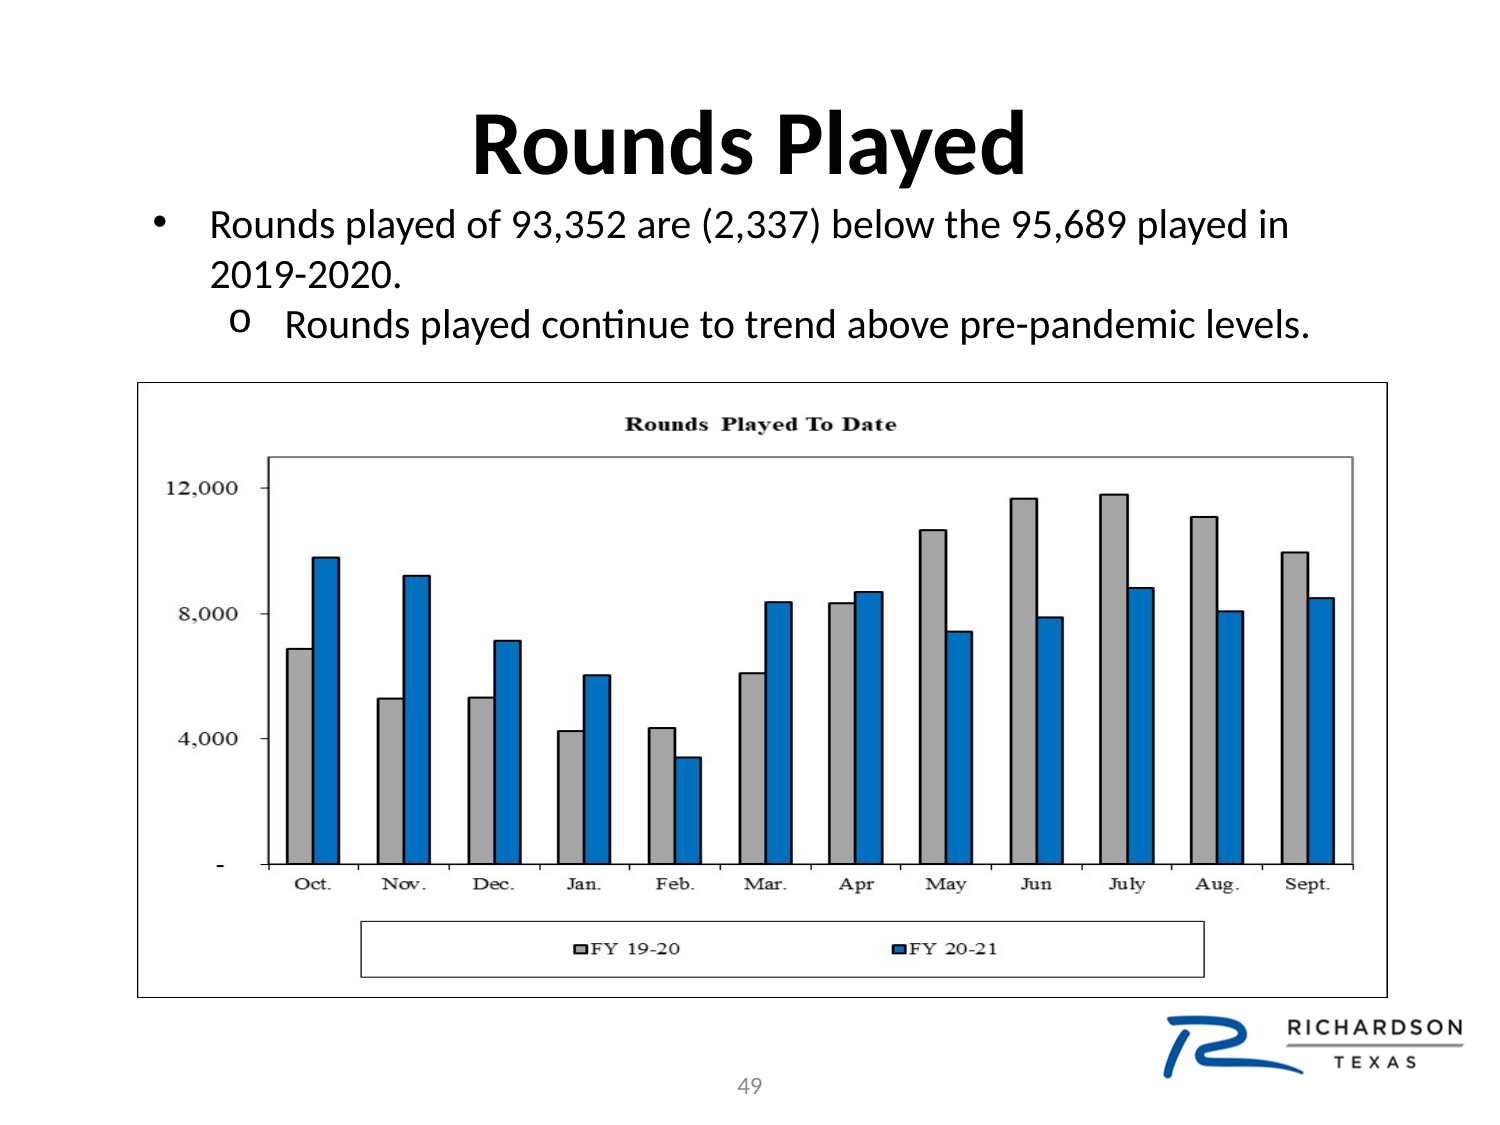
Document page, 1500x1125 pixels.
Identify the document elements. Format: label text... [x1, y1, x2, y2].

slide_number 49 [575, 1054, 925, 1115]
list Rounds Played [75, 75, 1425, 261]
text_box Rounds played of 93,352 are (2,337) below the 95,689 played in 2019-2020. Rounds played continue to trend above pre-pandemic levels. [137, 188, 1413, 354]
picture [137, 381, 1476, 1099]
